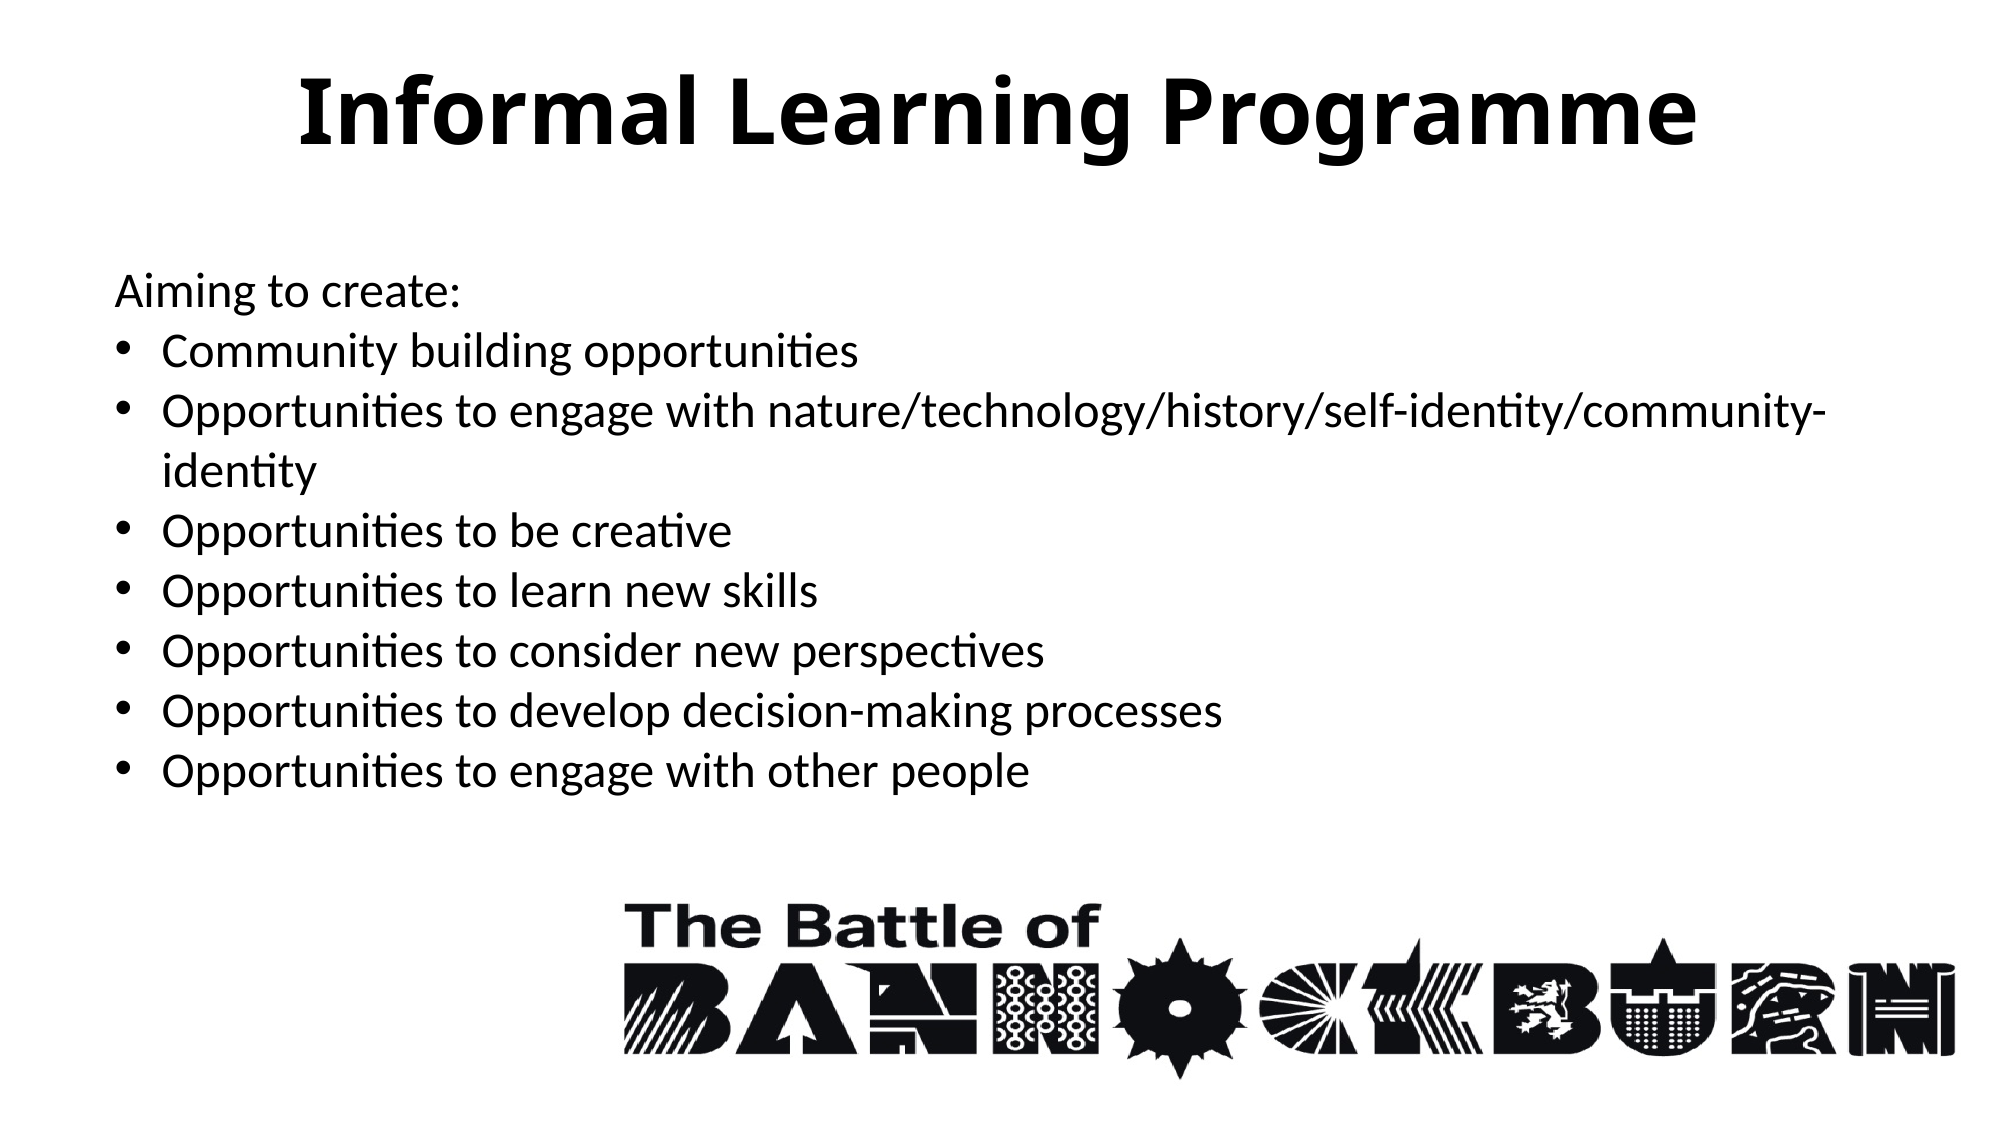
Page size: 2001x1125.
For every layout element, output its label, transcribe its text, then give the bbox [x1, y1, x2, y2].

text_box Informal Learning Programme [99, 45, 1900, 233]
text_box Aiming to create: Community building opportunities Opportunities to engage with nature/technology/history/self-identity/community-identity Opportunities to be creative Opportunities to learn new skills Opportunities to consider new perspectives Opportunities to develop decision-making processes Opportunities to engage with other people [99, 249, 1900, 805]
picture [609, 890, 1973, 1090]
